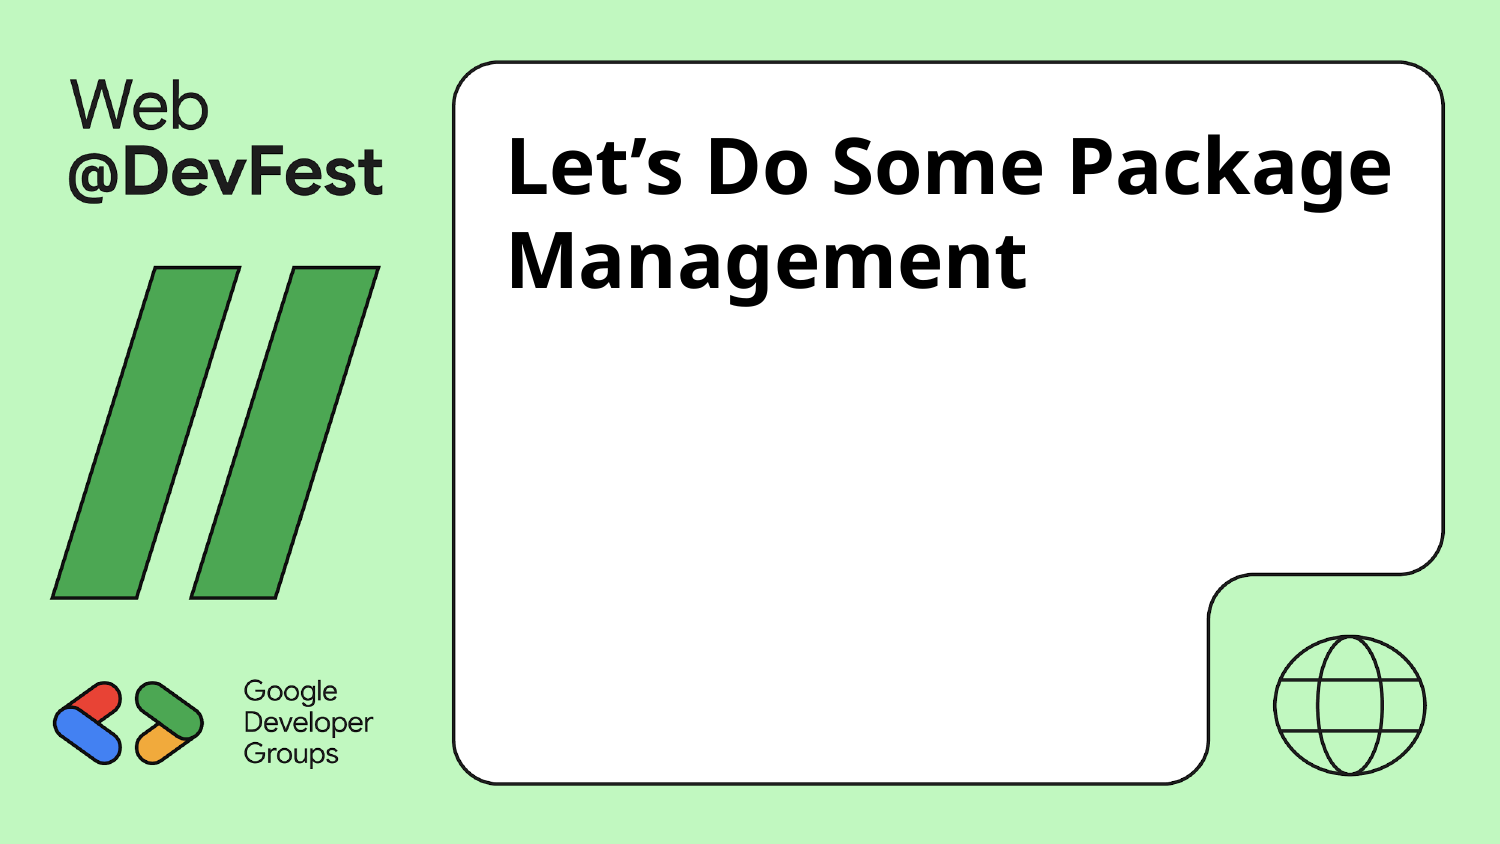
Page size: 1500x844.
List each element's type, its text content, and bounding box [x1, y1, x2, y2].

title Let’s Do Some Package Management [505, 116, 1398, 534]
picture [0, 0, 1500, 844]
